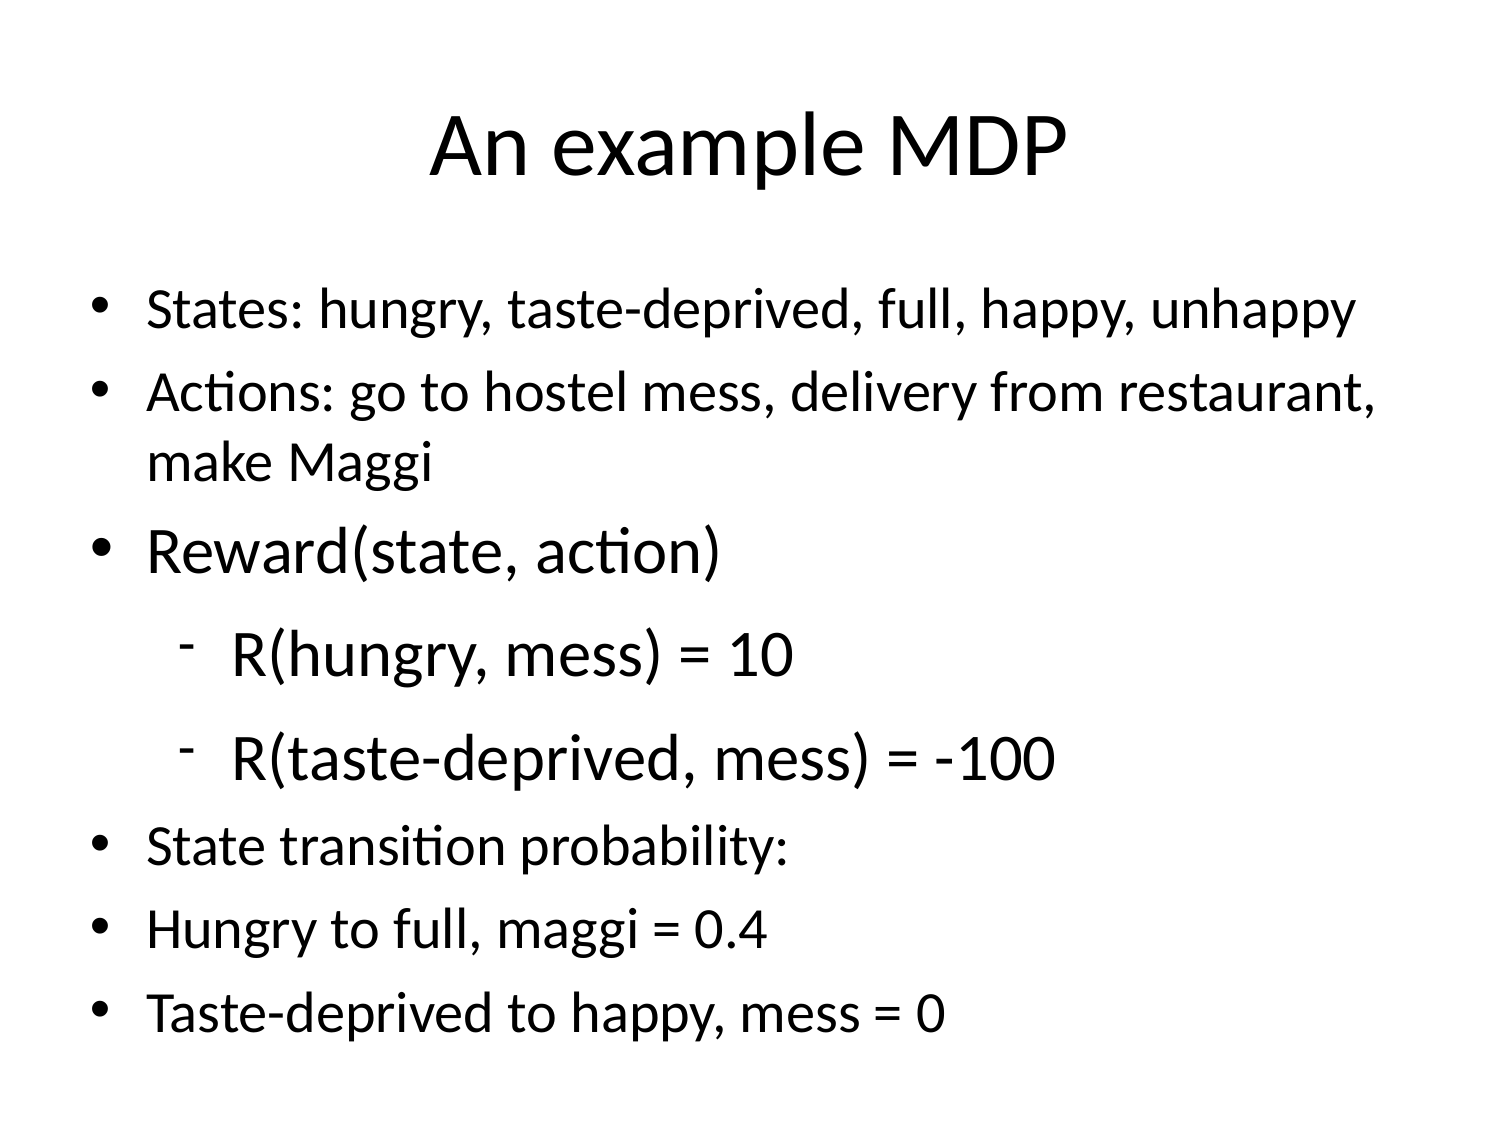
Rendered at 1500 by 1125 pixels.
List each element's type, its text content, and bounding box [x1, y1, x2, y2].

text_box An example MDP [75, 45, 1425, 233]
text_box States: hungry, taste-deprived, full, happy, unhappy Actions: go to hostel mess, delivery from restaurant, make Maggi Reward(state, action) R(hungry, mess) = 10 R(taste-deprived, mess) = -100 State transition probability: Hungry to full, maggi = 0.4 Taste-deprived to happy, mess = 0 [75, 262, 1425, 1005]
